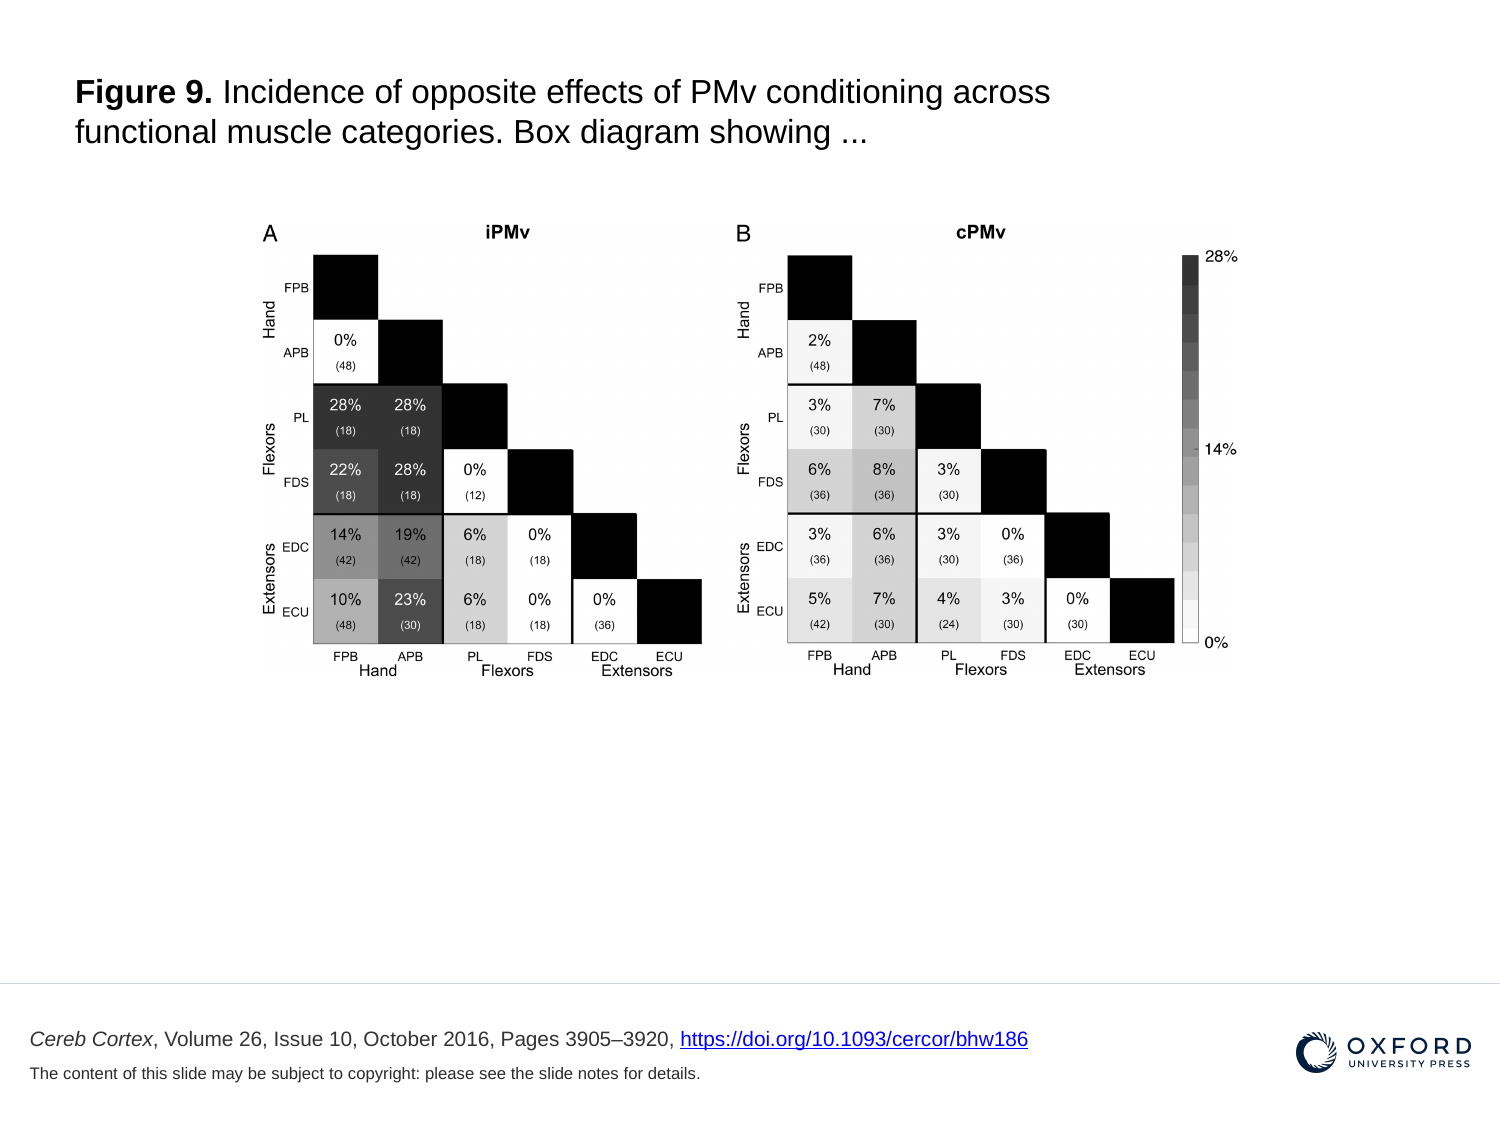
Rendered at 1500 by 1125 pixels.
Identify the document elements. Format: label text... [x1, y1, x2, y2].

footer Cereb Cortex, Volume 26, Issue 10, October 2016, Pages 3905–3920, https://doi.org/10.1093/cercor/bhw186 The content of this slide may be subject to copyright: please see the slide notes for details. [0, 983, 1260, 1125]
title Figure 9. Incidence of opposite effects of PMv conditioning across functional muscle categories. Box diagram showing ... [75, 69, 1078, 171]
picture [1296, 1032, 1471, 1073]
picture [262, 224, 1238, 677]
